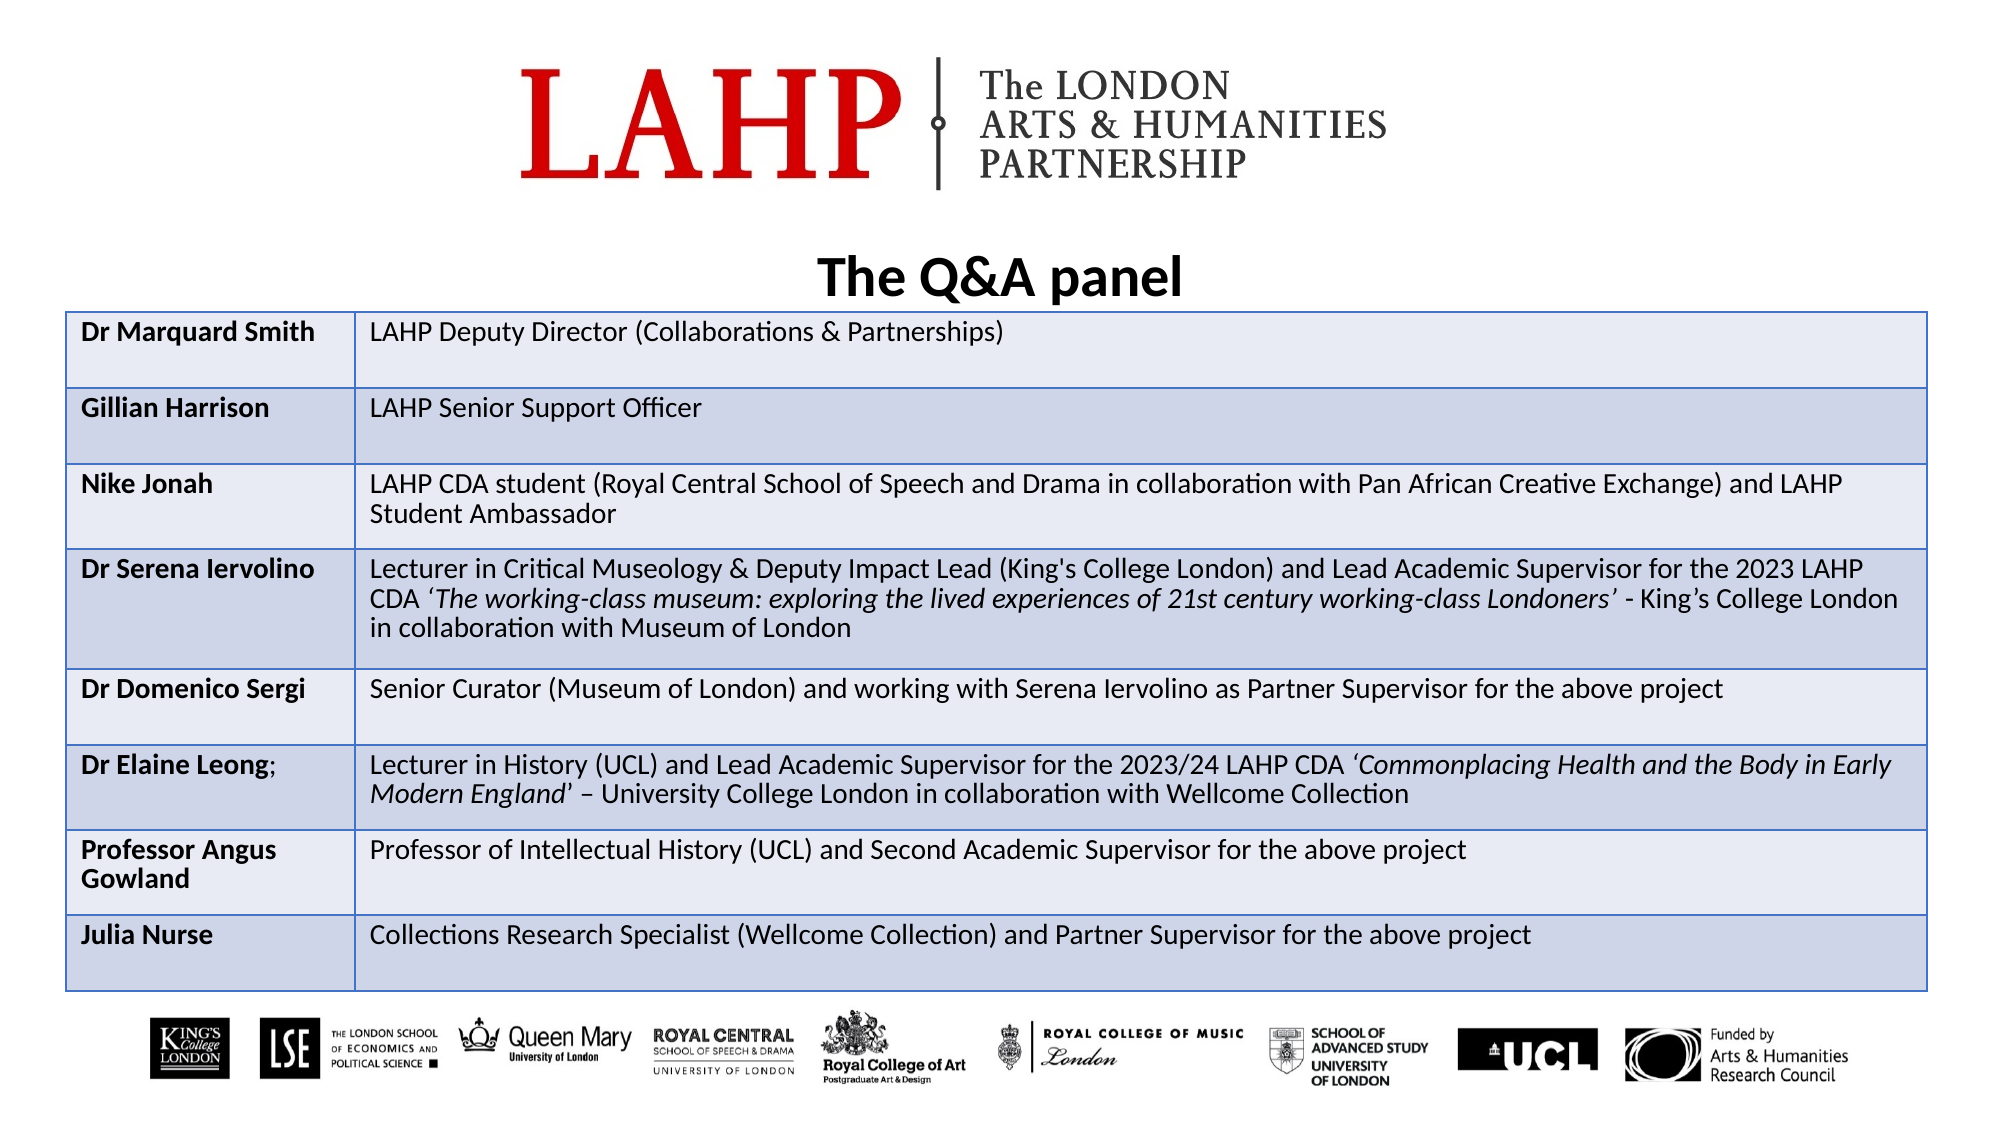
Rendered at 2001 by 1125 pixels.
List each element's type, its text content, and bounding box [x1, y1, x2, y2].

table_cell Professor of Intellectual History (UCL) and Second Academic Supervisor for the above project [356, 831, 1926, 914]
table_cell Gillian Harrison [67, 389, 354, 463]
table_cell Dr Elaine Leong; [67, 746, 354, 829]
table_cell Professor Angus Gowland [67, 831, 354, 914]
table_cell LAHP CDA student (Royal Central School of Speech and Drama in collaboration with Pan African Creative Exchange) and LAHP Student Ambassador [356, 465, 1926, 548]
table_cell Julia Nurse [67, 916, 354, 990]
table_cell Dr Serena Iervolino [67, 550, 354, 668]
table_cell LAHP Senior Support Officer [356, 389, 1926, 463]
text_box The Q&A panel [126, 225, 1875, 311]
table_cell Collections Research Specialist (Wellcome Collection) and Partner Supervisor for the above project [356, 916, 1926, 990]
picture [487, 28, 1420, 200]
picture [137, 999, 1863, 1097]
table_cell Lecturer in History (UCL) and Lead Academic Supervisor for the 2023/24 LAHP CDA ‘Commonplacing Health and the Body in Early Modern England’ – University College London in collaboration with Wellcome Collection [356, 746, 1926, 829]
table_cell Lecturer in Critical Museology & Deputy Impact Lead (King's College London) and Lead Academic Supervisor for the 2023 LAHP CDA ‘The working-class museum: exploring the lived experiences of 21st century working-class Londoners’ - King’s College London in collaboration with Museum of London [356, 550, 1926, 668]
table_cell Nike Jonah [67, 465, 354, 548]
table_cell Dr Domenico Sergi [67, 670, 354, 744]
table_header LAHP Deputy Director (Collaborations & Partnerships) [356, 313, 1926, 387]
table_header Dr Marquard Smith [67, 313, 354, 387]
table_cell Senior Curator (Museum of London) and working with Serena Iervolino as Partner Supervisor for the above project [356, 670, 1926, 744]
